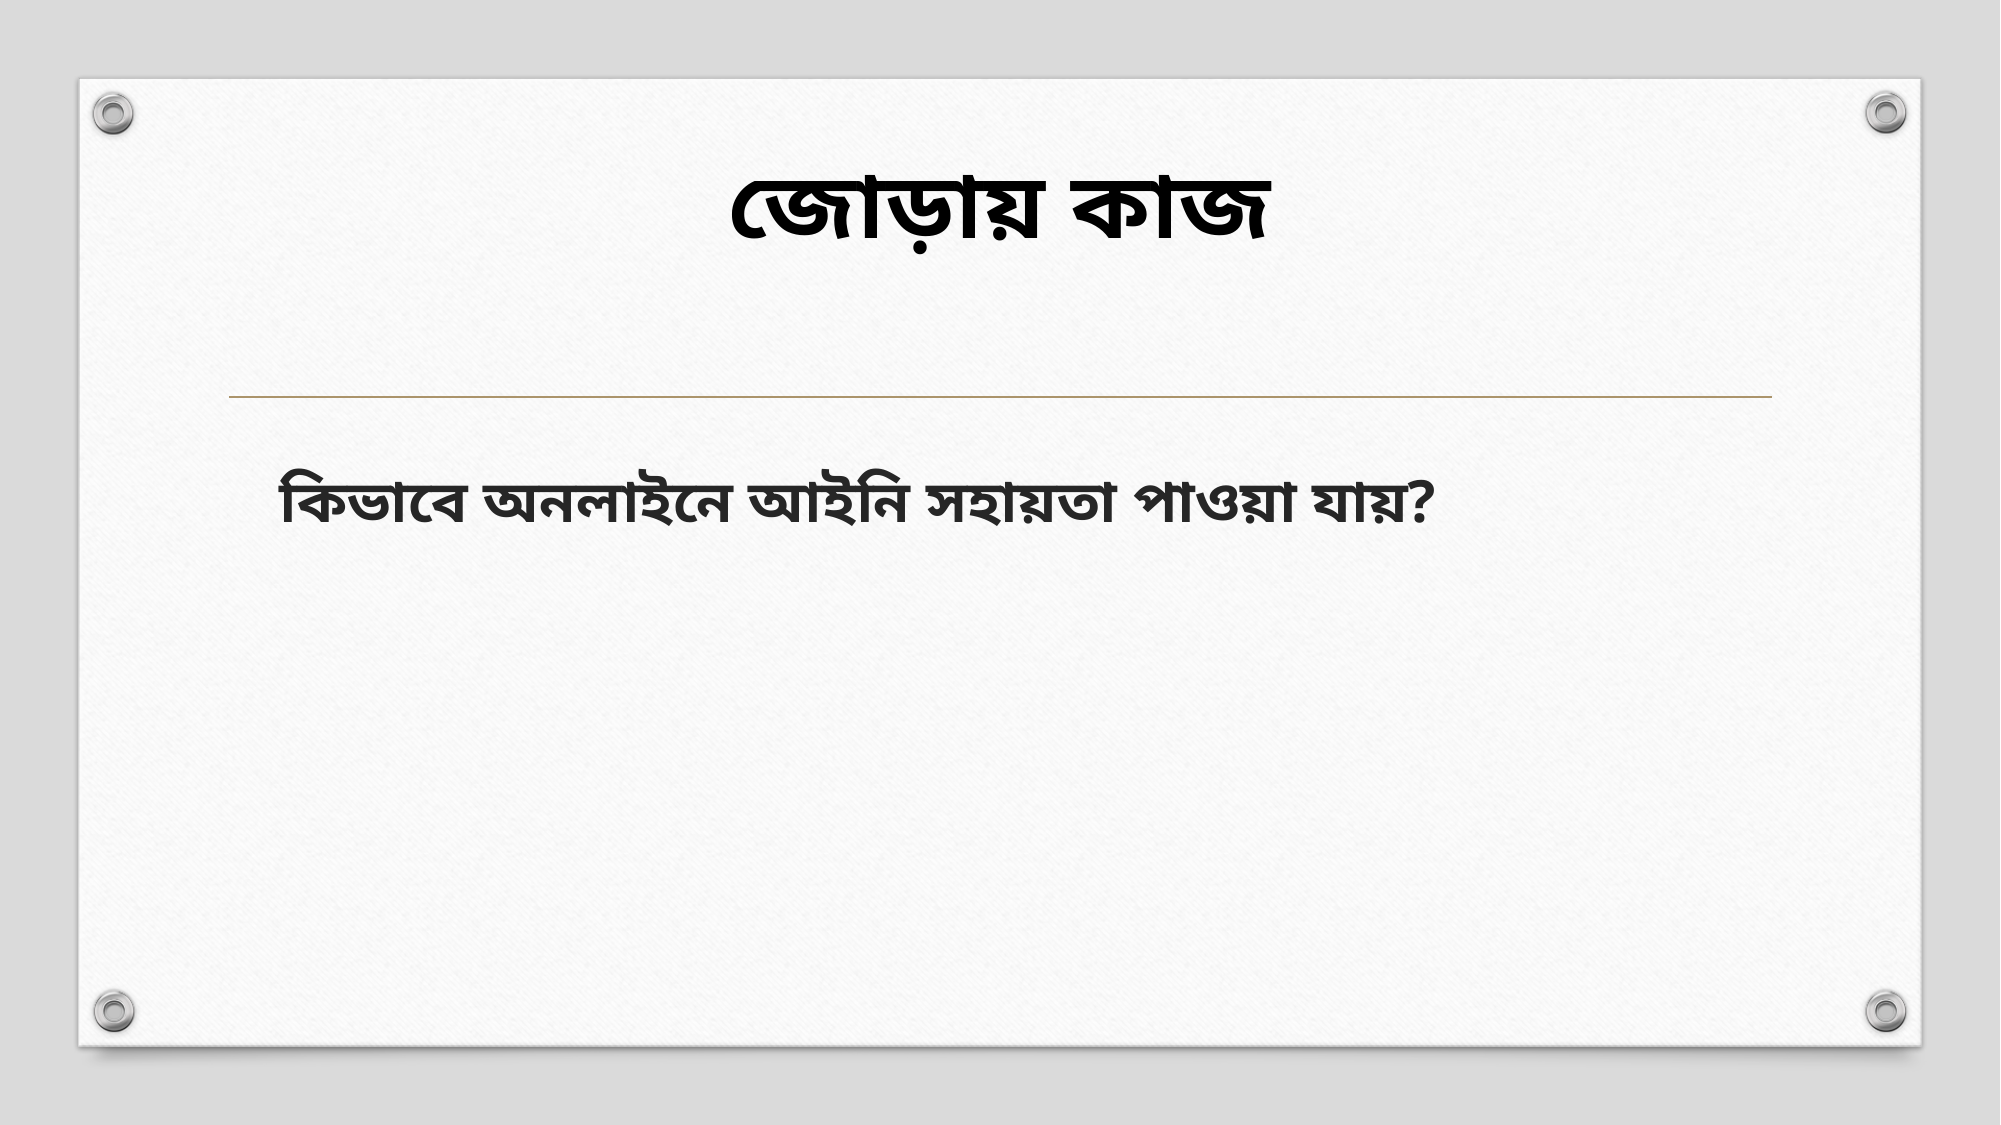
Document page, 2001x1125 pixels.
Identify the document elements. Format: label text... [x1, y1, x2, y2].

picture [0, 0, 2000, 1125]
list কিভাবে অনলাইনে আইনি সহায়তা পাওয়া যায়? [264, 456, 1698, 550]
text_box জোড়ায় কাজ [324, 107, 1675, 296]
